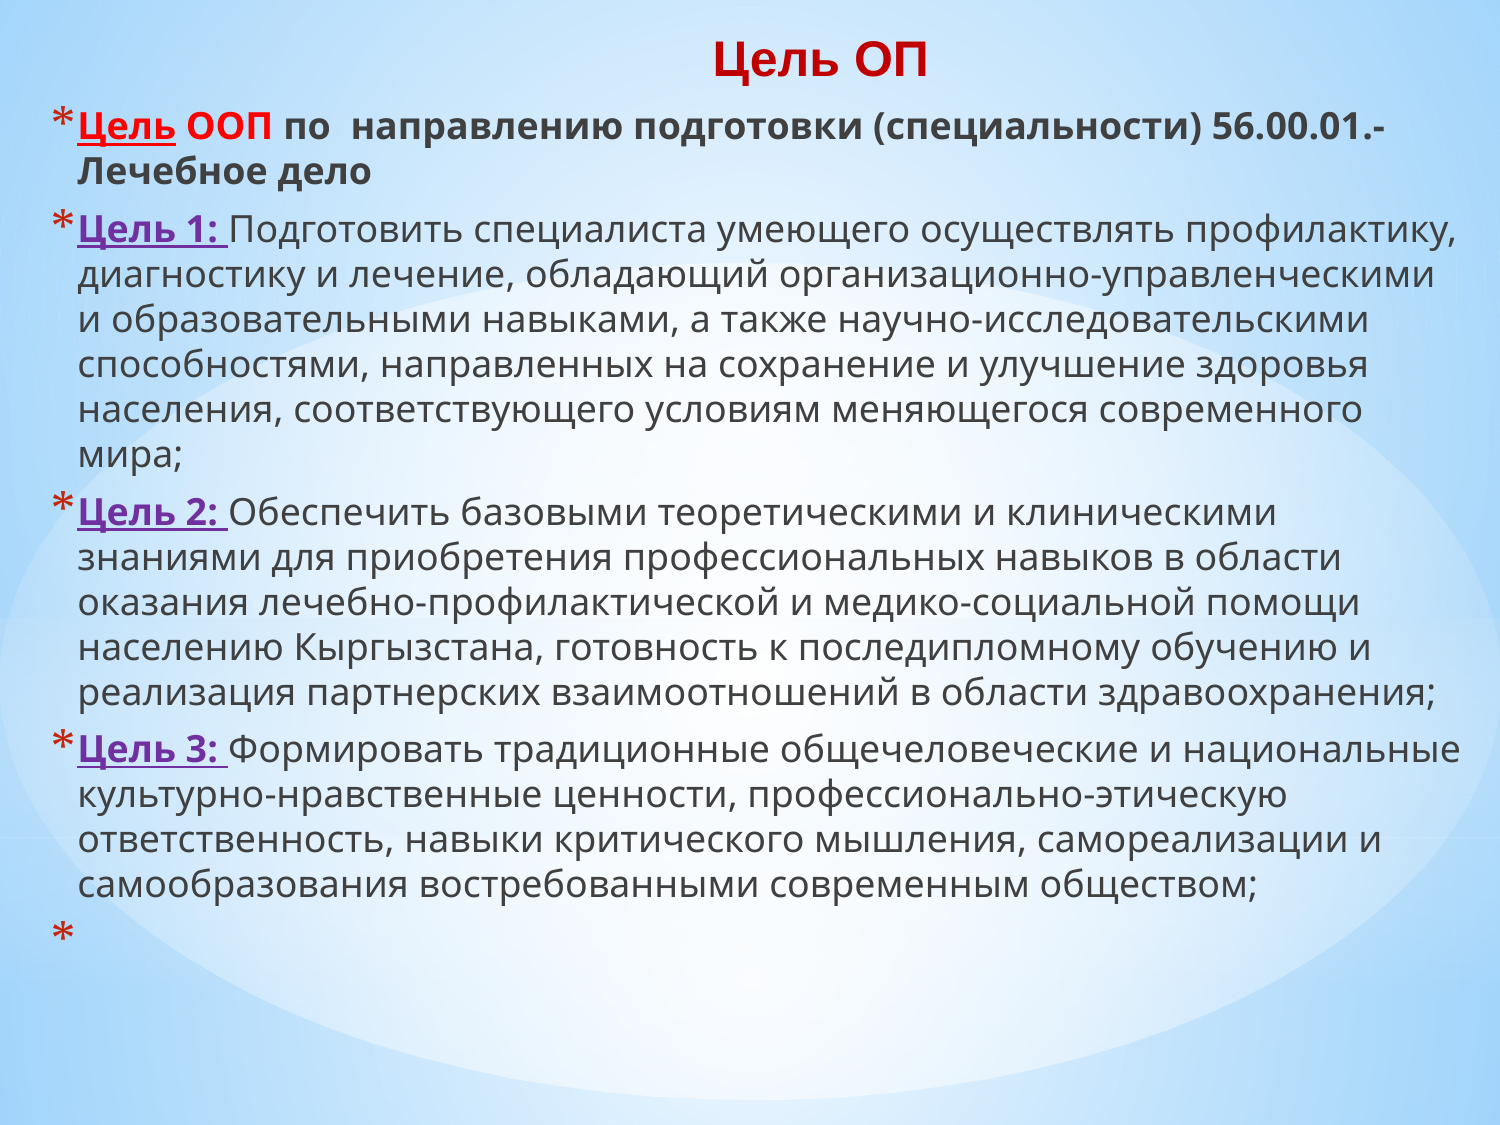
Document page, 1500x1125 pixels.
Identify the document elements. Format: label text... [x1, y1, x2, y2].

list Цель ООП по направлению подготовки (специальности) 56.00.01.- Лечебное дело Цель 1: Подготовить специалиста умеющего осуществлять профилактику, диагностику и лечение, обладающий организационно-управленческими и образовательными навыками, а также научно-исследовательскими способностями, направленных на сохранение и улучшение здоровья населения, соответствующего условиям меняющегося современного мира; Цель 2: Обеспечить базовыми теоретическими и клиническими знаниями для приобретения профессиональных навыков в области оказания лечебно-профилактической и медико-социальной помощи населению Кыргызстана, готовность к последипломному обучению и реализация партнерских взаимоотношений в области здравоохранения; Цель 3: Формировать традиционные общечеловеческие и национальные культурно-нравственные ценности, профессионально-этическую ответственность, навыки критического мышления, самореализации и самообразования востребованными современным обществом; [29, 94, 1483, 1005]
text_box Цель ОП [277, 18, 1365, 94]
